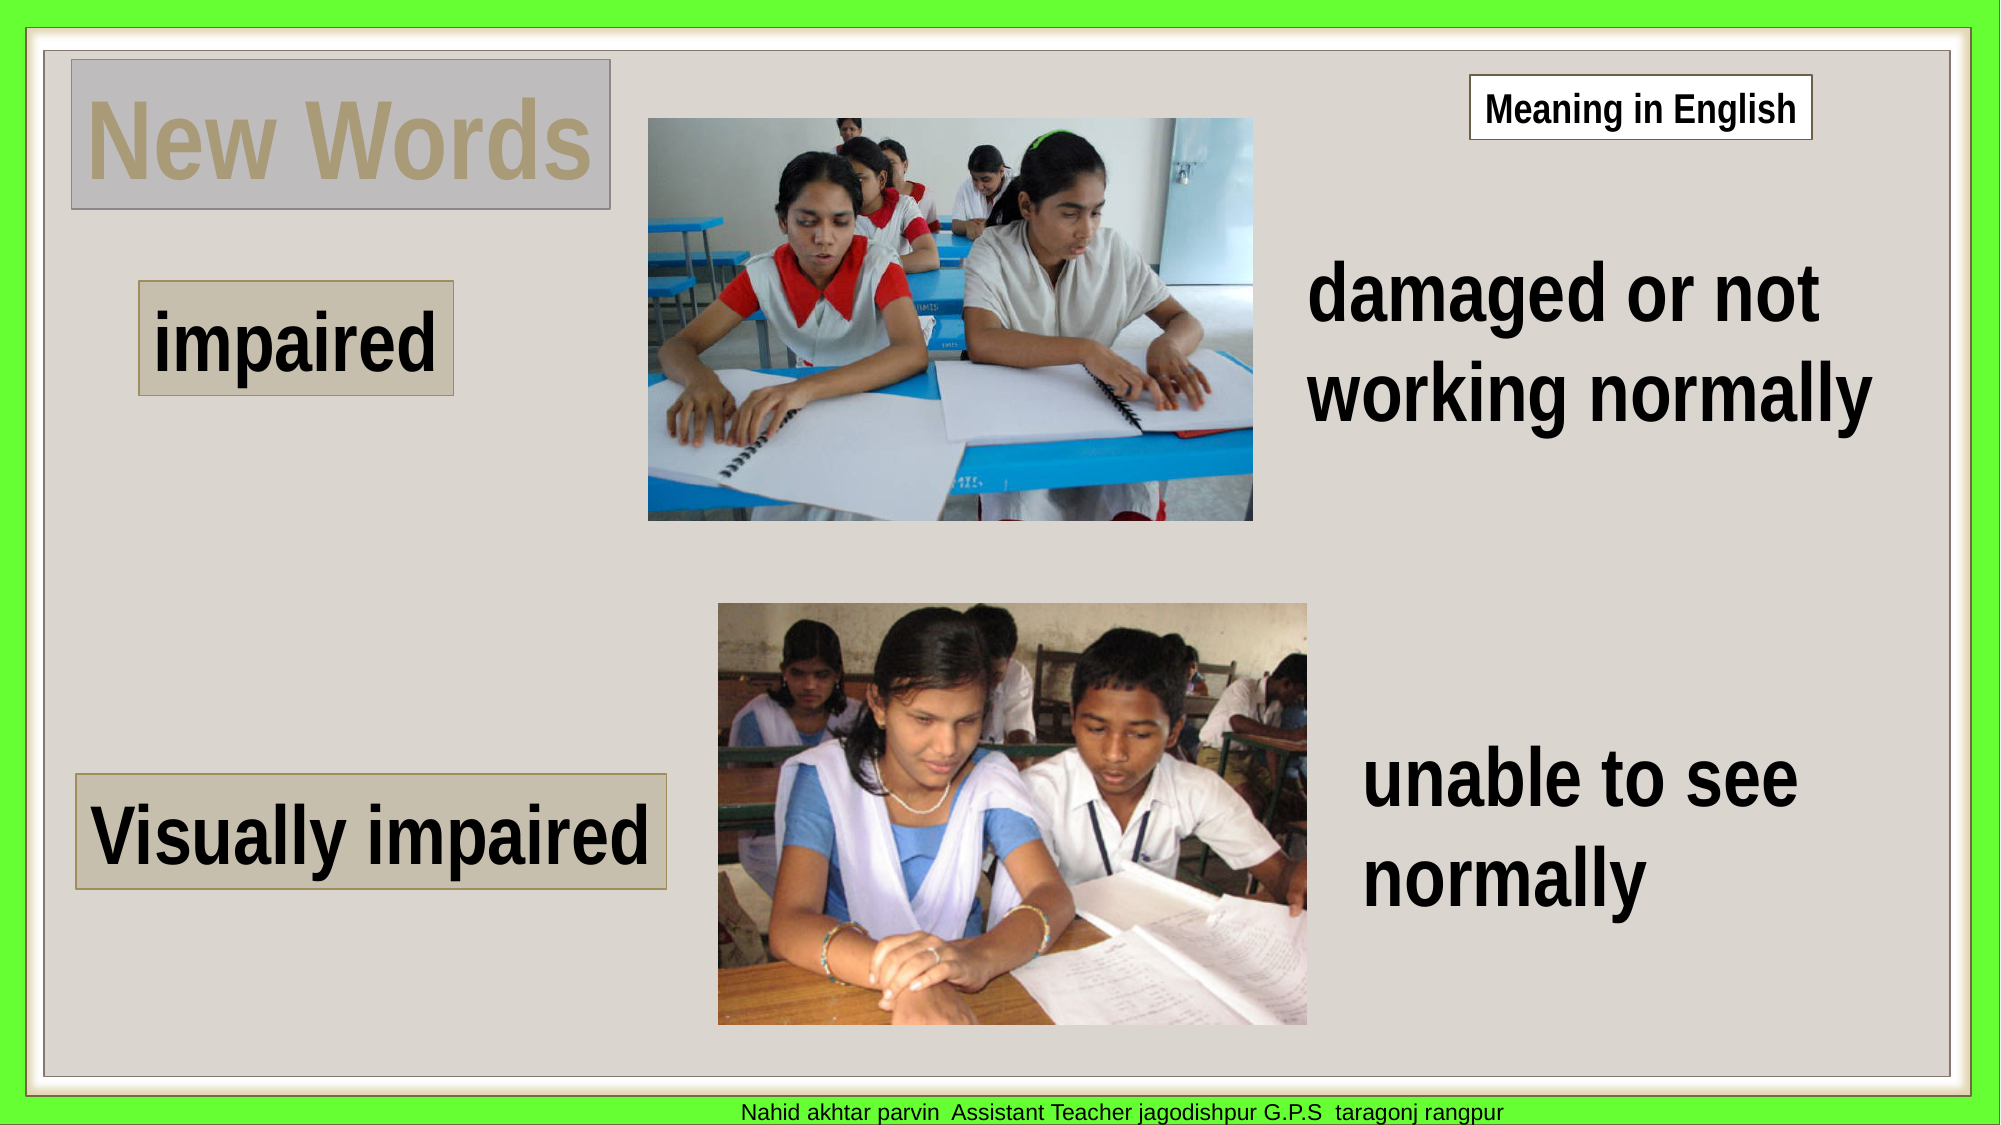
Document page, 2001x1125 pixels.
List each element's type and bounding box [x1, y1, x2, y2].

text_box [0, 0, 2000, 1125]
picture [648, 117, 1253, 522]
picture [718, 602, 1308, 1026]
